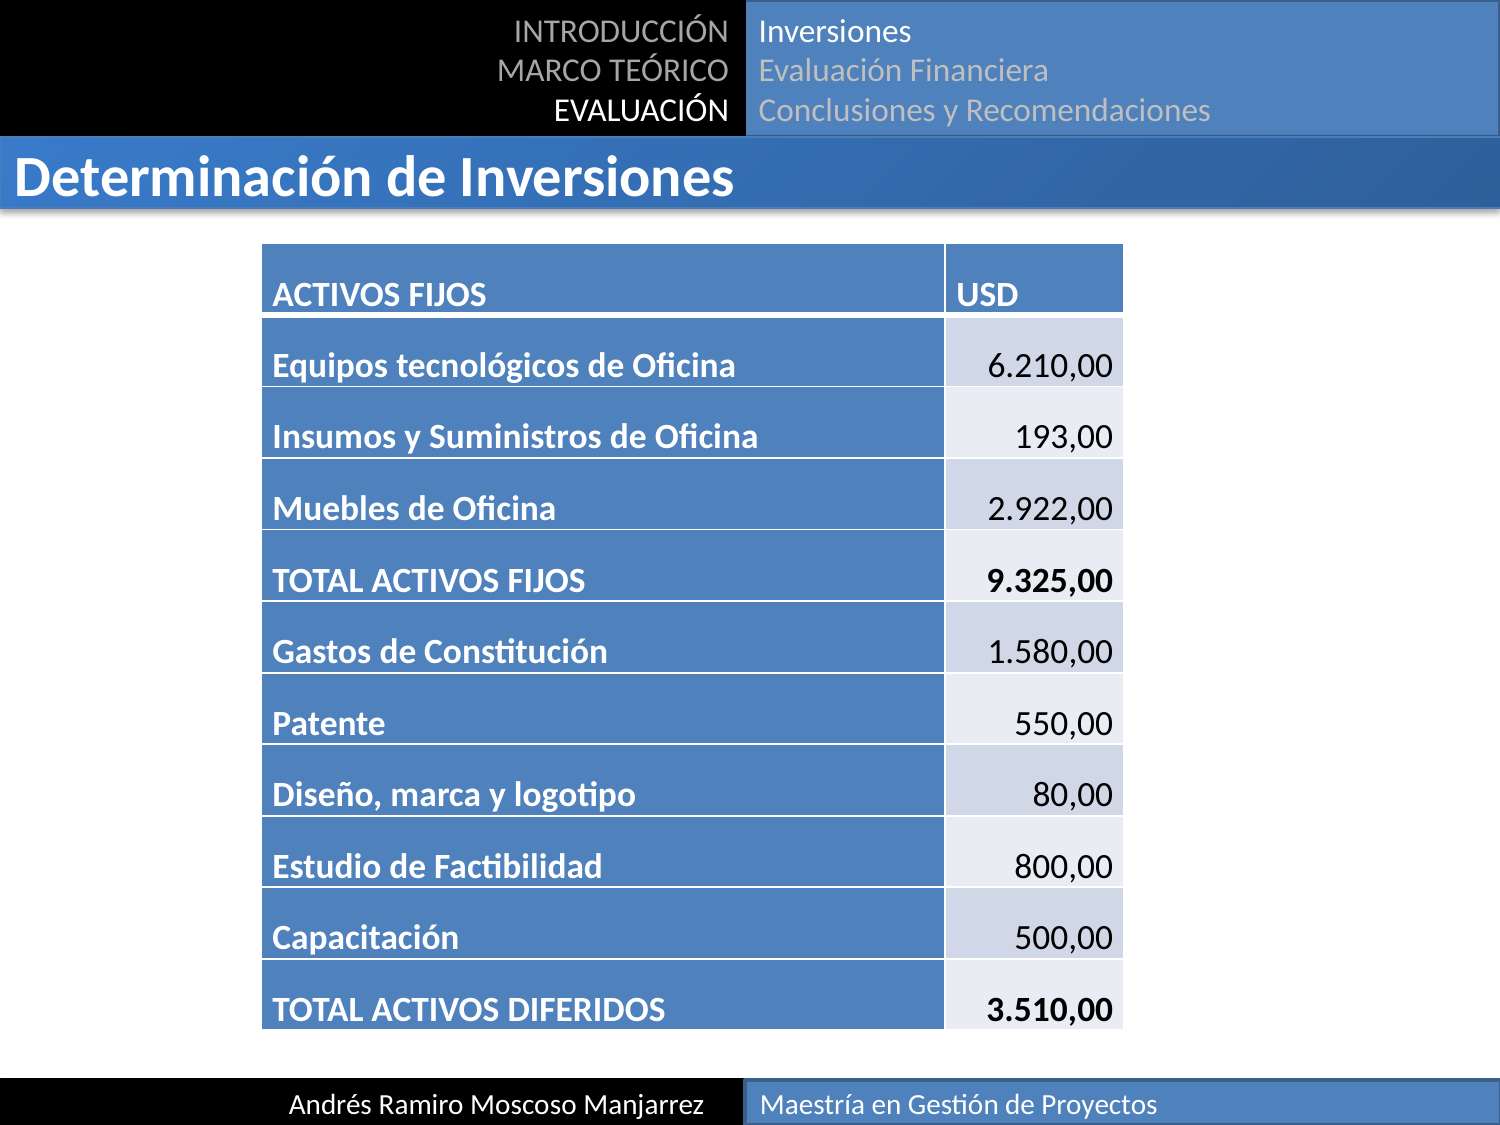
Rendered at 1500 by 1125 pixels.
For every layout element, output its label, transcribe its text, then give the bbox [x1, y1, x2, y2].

table_cell 500,00 [946, 888, 1123, 958]
table_cell Muebles de Oficina [262, 459, 944, 529]
table_cell 3.510,00 [946, 960, 1123, 1029]
table_header USD [946, 244, 1123, 312]
table_cell Diseño, marca y logotipo [262, 745, 944, 815]
table_cell 1.580,00 [946, 602, 1123, 672]
table_cell 193,00 [946, 387, 1123, 457]
table_cell Patente [262, 674, 944, 743]
table_cell Equipos tecnológicos de Oficina [262, 318, 944, 386]
table_cell 2.922,00 [946, 459, 1123, 529]
text_box Determinación de Inversiones [0, 136, 1500, 209]
table_cell 550,00 [946, 674, 1123, 743]
table_cell TOTAL ACTIVOS DIFERIDOS [262, 960, 944, 1029]
table_cell Gastos de Constitución [262, 602, 944, 672]
text_box Inversiones Evaluación Financiera Conclusiones y Recomendaciones [746, 0, 1500, 136]
text_box INTRODUCCIÓN MARCO TEÓRICO EVALUACIÓN [0, 0, 746, 136]
table_cell Insumos y Suministros de Oficina [262, 387, 944, 457]
table_cell Capacitación [262, 888, 944, 958]
table_header ACTIVOS FIJOS [262, 244, 944, 312]
table_cell 9.325,00 [946, 530, 1123, 600]
text_box Maestría en Gestión de Proyectos [743, 1078, 1500, 1125]
table_cell 6.210,00 [946, 318, 1123, 386]
table_cell Estudio de Factibilidad [262, 817, 944, 886]
table_cell 800,00 [946, 817, 1123, 886]
table_cell TOTAL ACTIVOS FIJOS [262, 530, 944, 600]
table_cell 80,00 [946, 745, 1123, 815]
text_box Andrés Ramiro Moscoso Manjarrez [0, 1078, 743, 1125]
